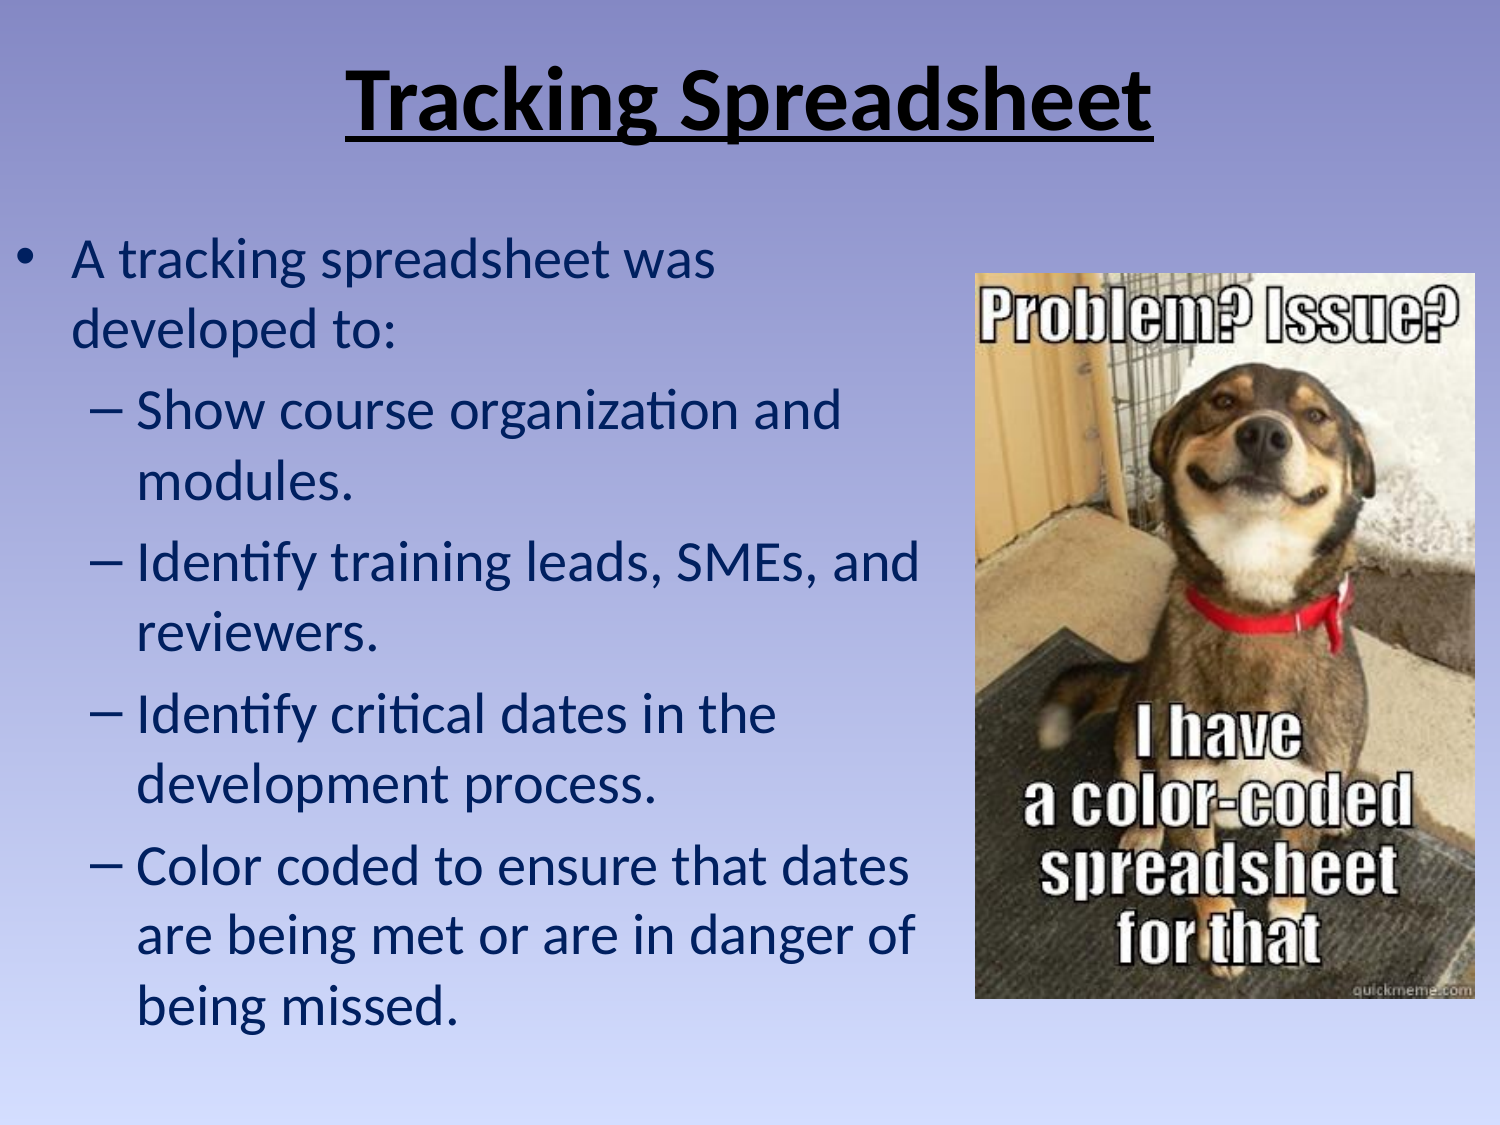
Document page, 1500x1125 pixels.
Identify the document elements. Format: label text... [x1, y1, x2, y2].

picture [974, 272, 1476, 999]
title Tracking Spreadsheet [75, 0, 1425, 188]
list A tracking spreadsheet was developed to: Show course organization and modules. Identify training leads, SMEs, and reviewers. Identify critical dates in the development process. Color coded to ensure that dates are being met or are in danger of being missed. [0, 212, 988, 1125]
